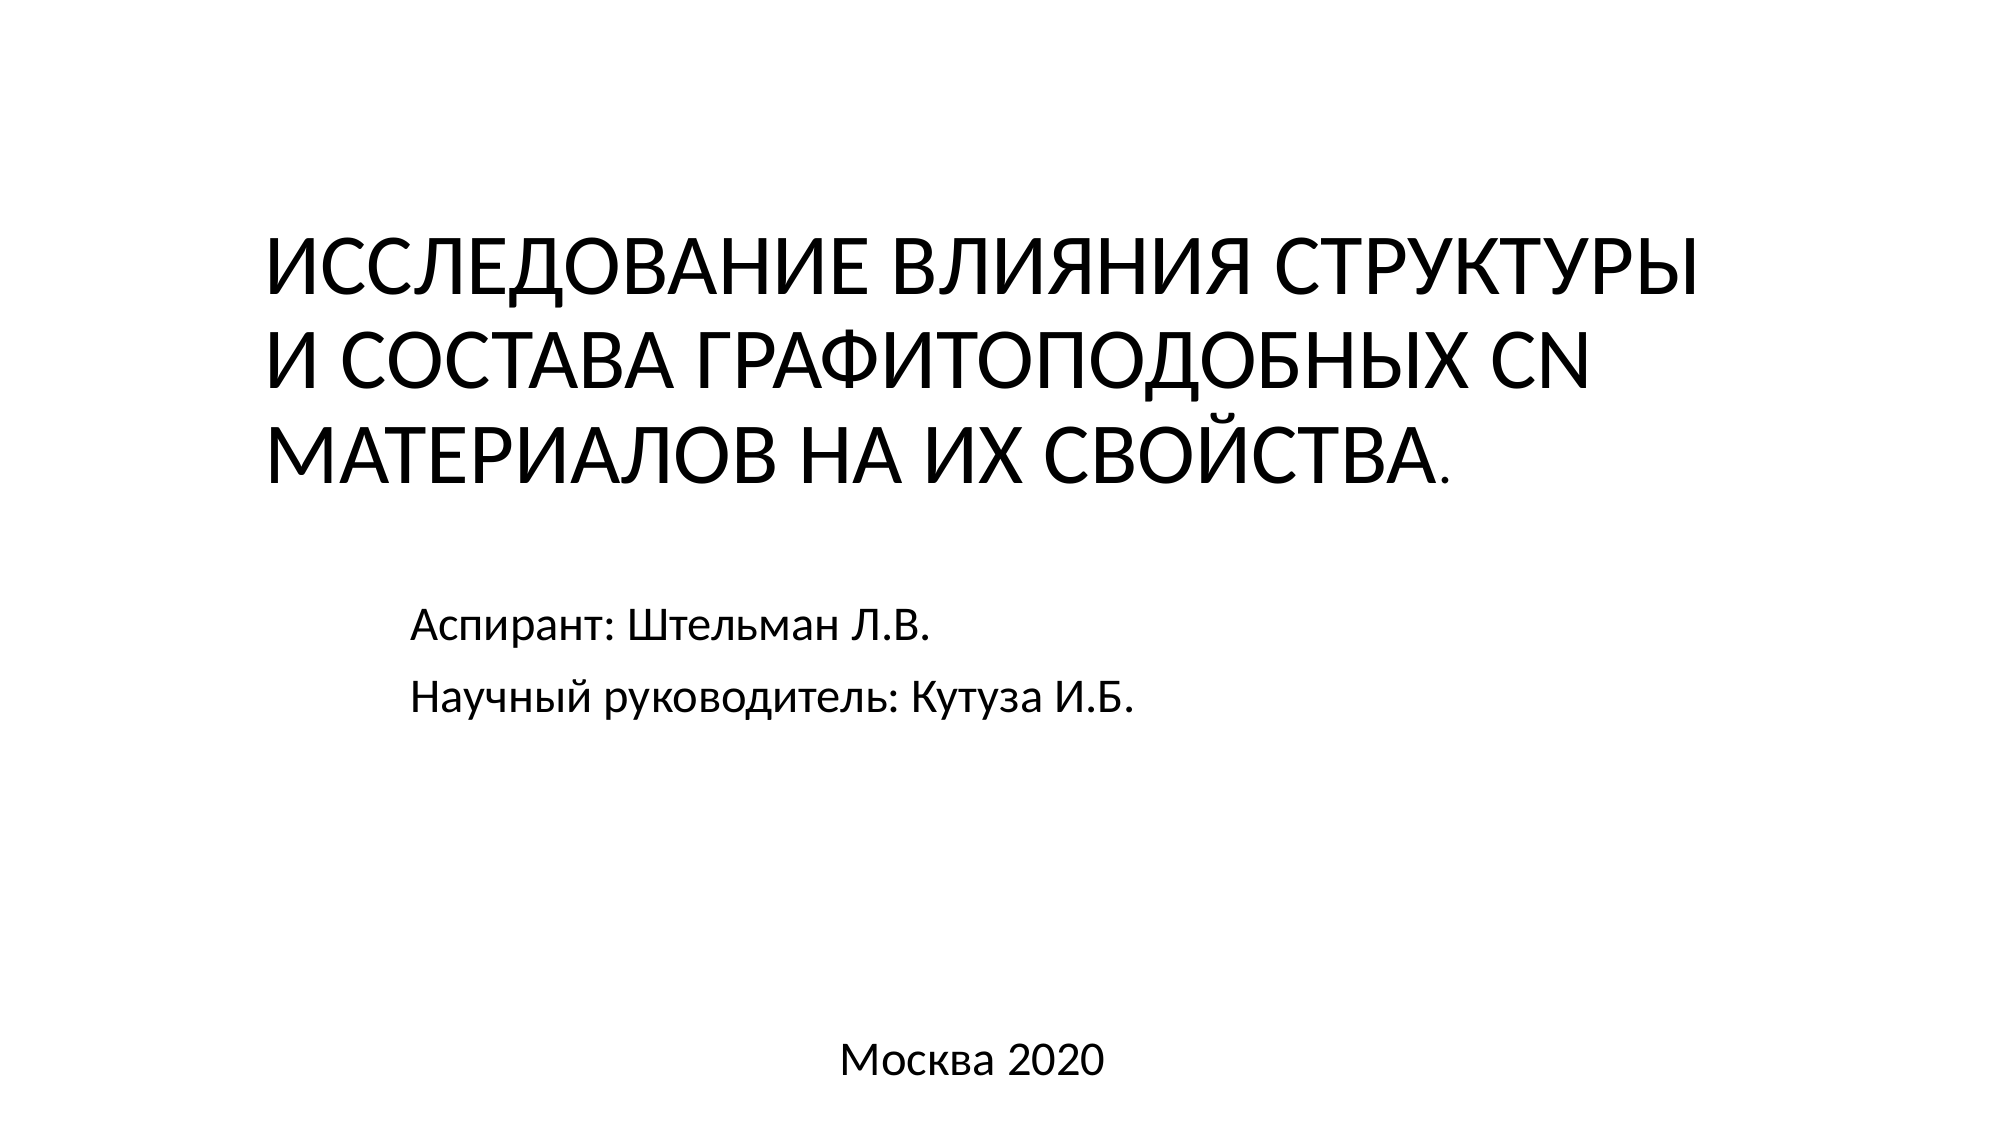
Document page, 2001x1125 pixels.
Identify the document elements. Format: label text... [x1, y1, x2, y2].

subtitle Аспирант: Штельман Л.В. Научный руководитель: Кутуза И.Б. Москва 2020 [249, 590, 1750, 1094]
title ИССЛЕДОВАНИЕ ВЛИЯНИЯ СТРУКТУРЫ И СОСТАВА ГРАФИТОПОДОБНЫХ CN МАТЕРИАЛОВ НА ИХ СВОЙСТВА. [249, 184, 1750, 576]
